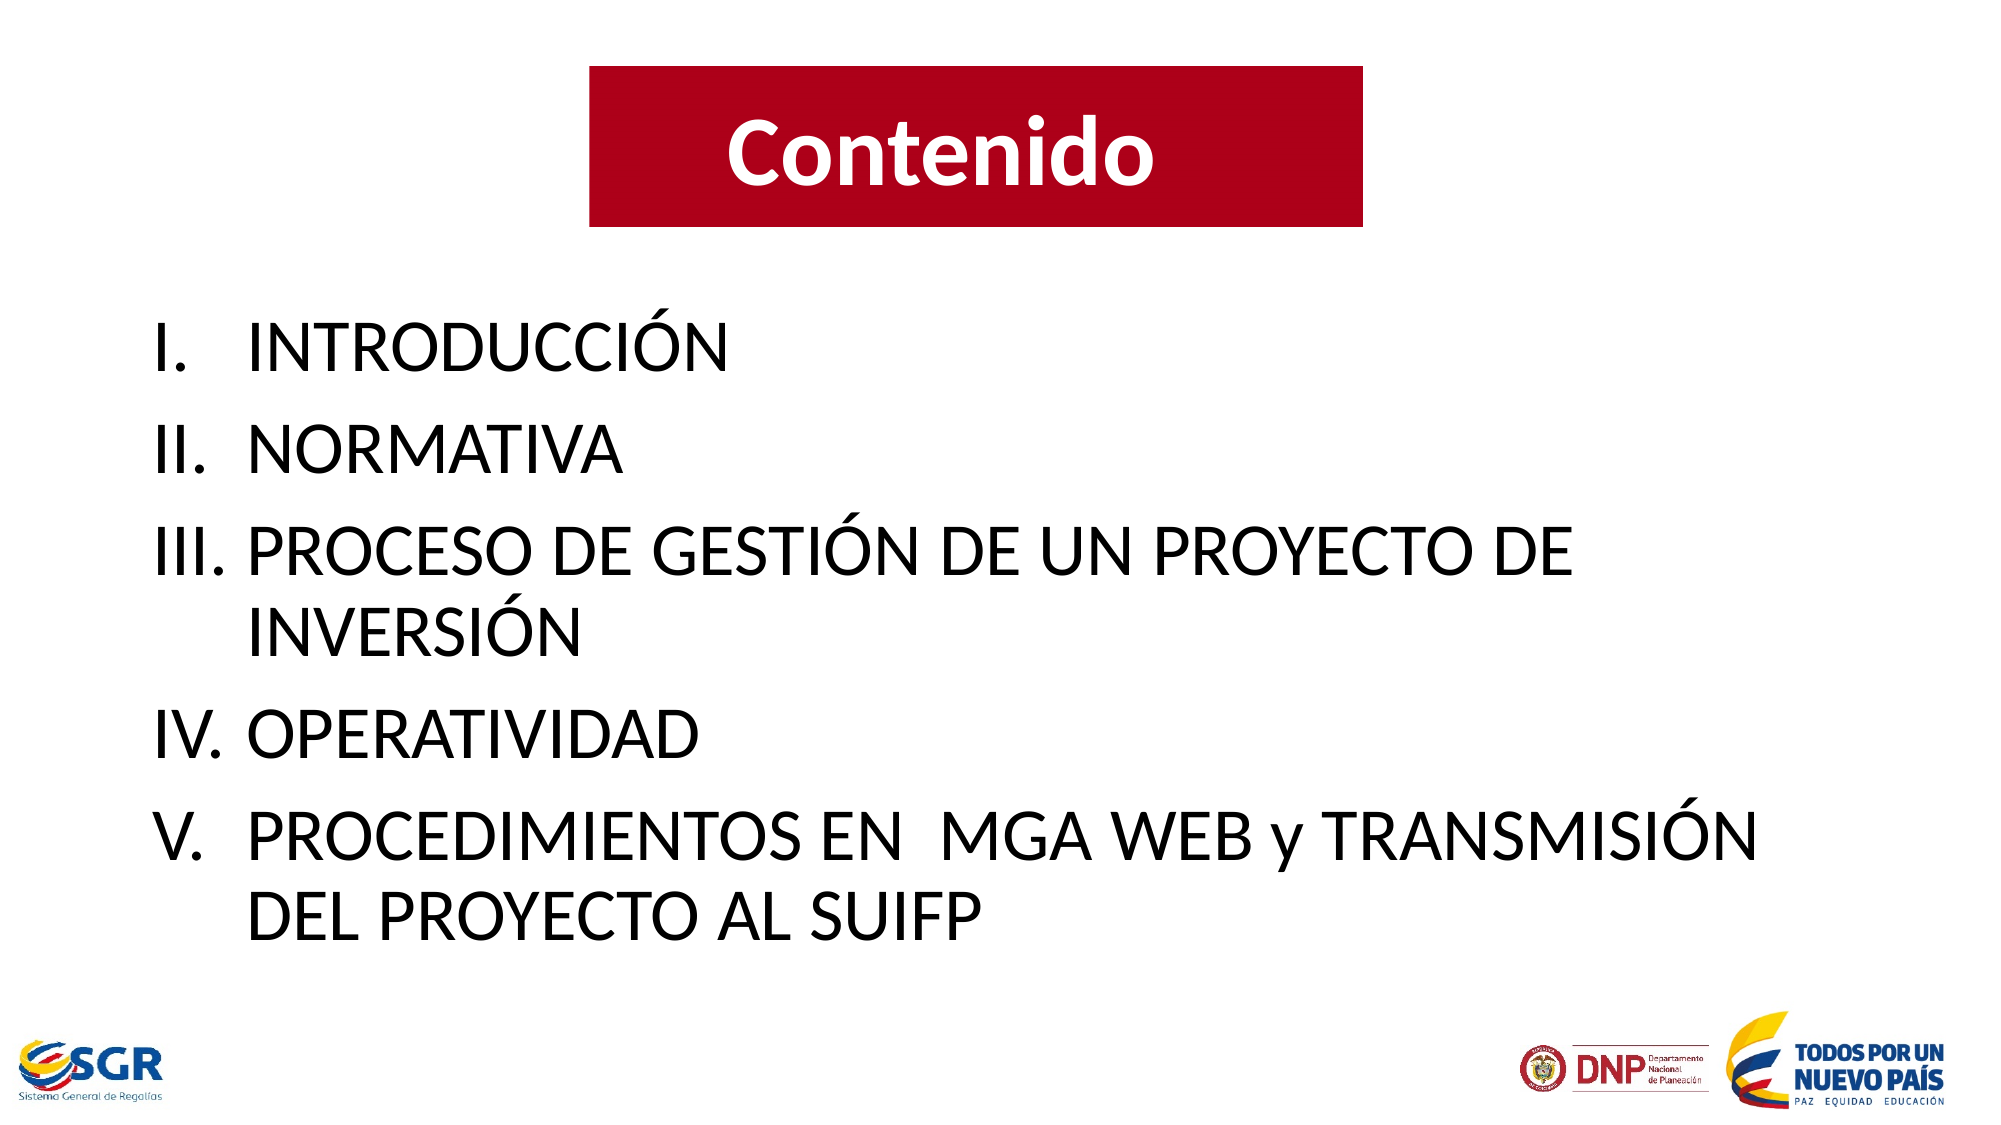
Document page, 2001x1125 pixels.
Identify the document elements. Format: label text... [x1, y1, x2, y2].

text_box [1520, 1000, 1955, 1125]
picture [589, 65, 1363, 227]
picture [0, 1021, 186, 1124]
list INTRODUCCIÓN NORMATIVA PROCESO DE GESTIÓN DE UN PROYECTO DE INVERSIÓN OPERATIVIDAD PROCEDIMIENTOS EN MGA WEB y TRANSMISIÓN DEL PROYECTO AL SUIFP [137, 299, 1863, 1014]
